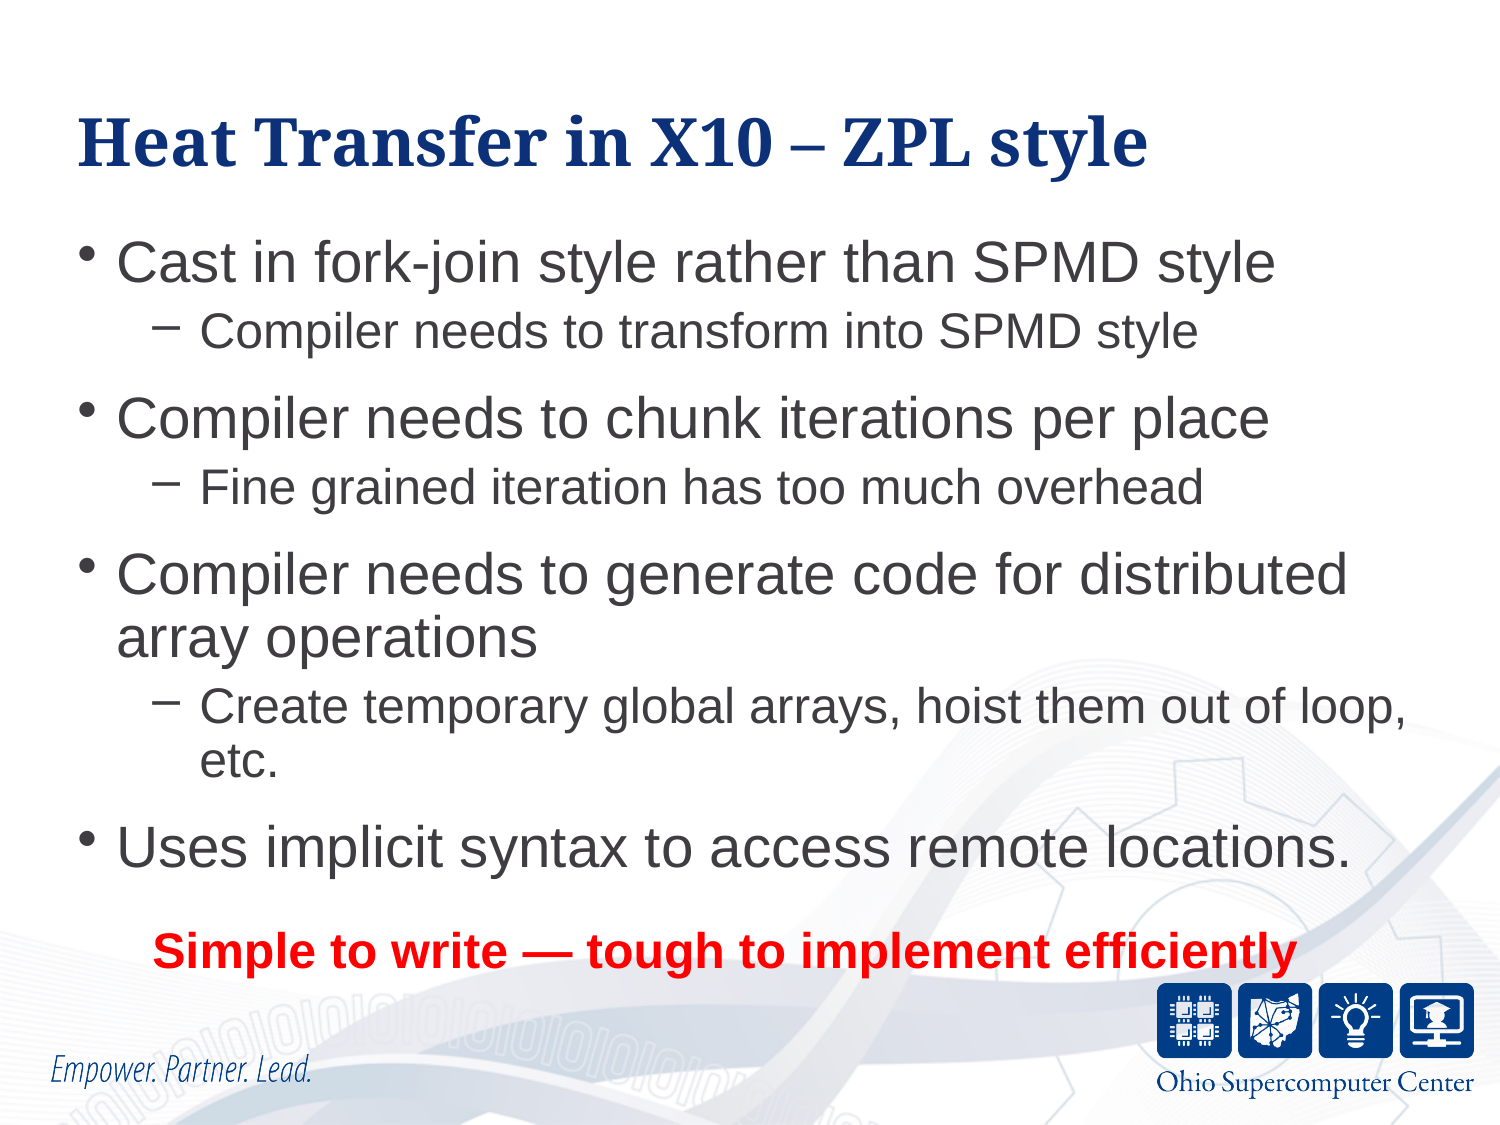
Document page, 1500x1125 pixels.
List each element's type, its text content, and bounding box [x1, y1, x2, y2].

title Heat Transfer in X10 – ZPL style [62, 37, 1451, 188]
text_box Simple to write — tough to implement efficiently [137, 911, 1450, 987]
list Cast in fork-join style rather than SPMD style Compiler needs to transform into SPMD style Compiler needs to chunk iterations per place Fine grained iteration has too much overhead Compiler needs to generate code for distributed array operations Create temporary global arrays, hoist them out of loop, etc. Uses implicit syntax to access remote locations. [62, 224, 1451, 938]
picture [0, 654, 1500, 1125]
